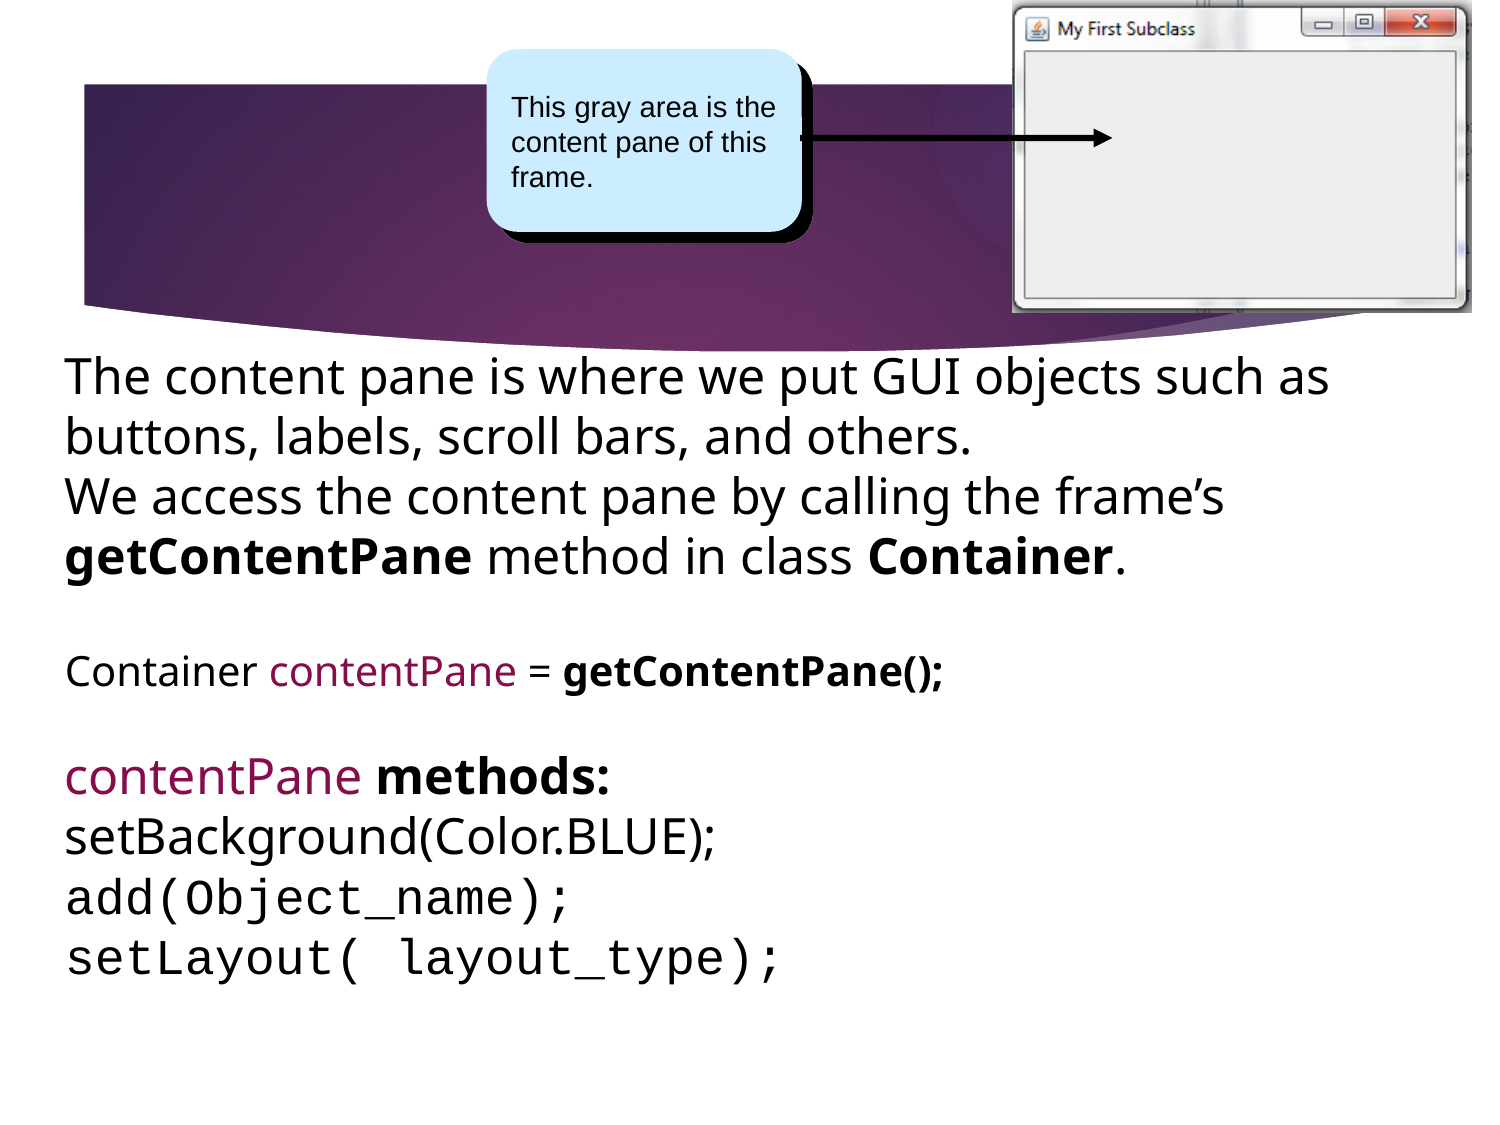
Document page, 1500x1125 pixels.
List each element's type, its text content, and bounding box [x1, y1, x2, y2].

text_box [487, 49, 1113, 232]
picture [1012, 0, 1472, 313]
text_box The content pane is where we put GUI objects such as buttons, labels, scroll bars, and others. We access the content pane by calling the frame’s getContentPane method in class Container. Container contentPane = getContentPane(); contentPane methods: setBackground(Color.BLUE); add(Object_name); setLayout( layout_type); [50, 337, 1375, 1125]
